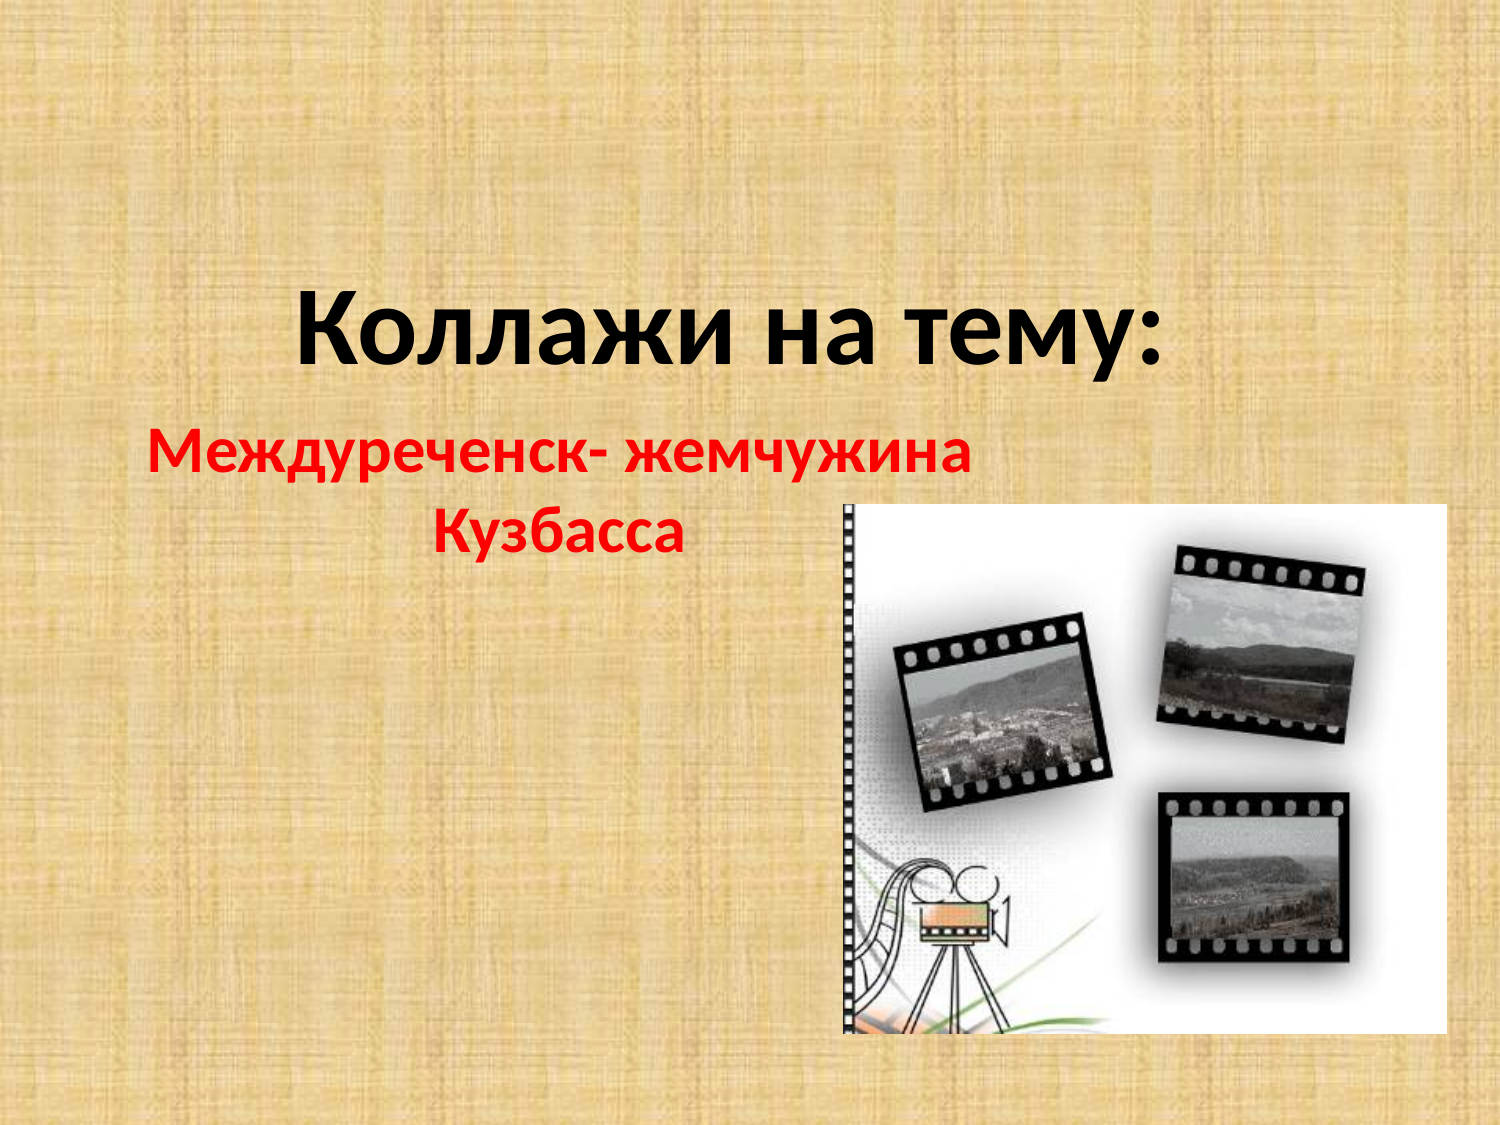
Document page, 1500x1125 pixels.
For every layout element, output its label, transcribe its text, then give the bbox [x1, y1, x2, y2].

picture [0, 0, 1500, 1125]
title Коллажи на тему: [93, 198, 1369, 441]
subtitle Междуреченск- жемчужина Кузбасса [34, 398, 1086, 687]
